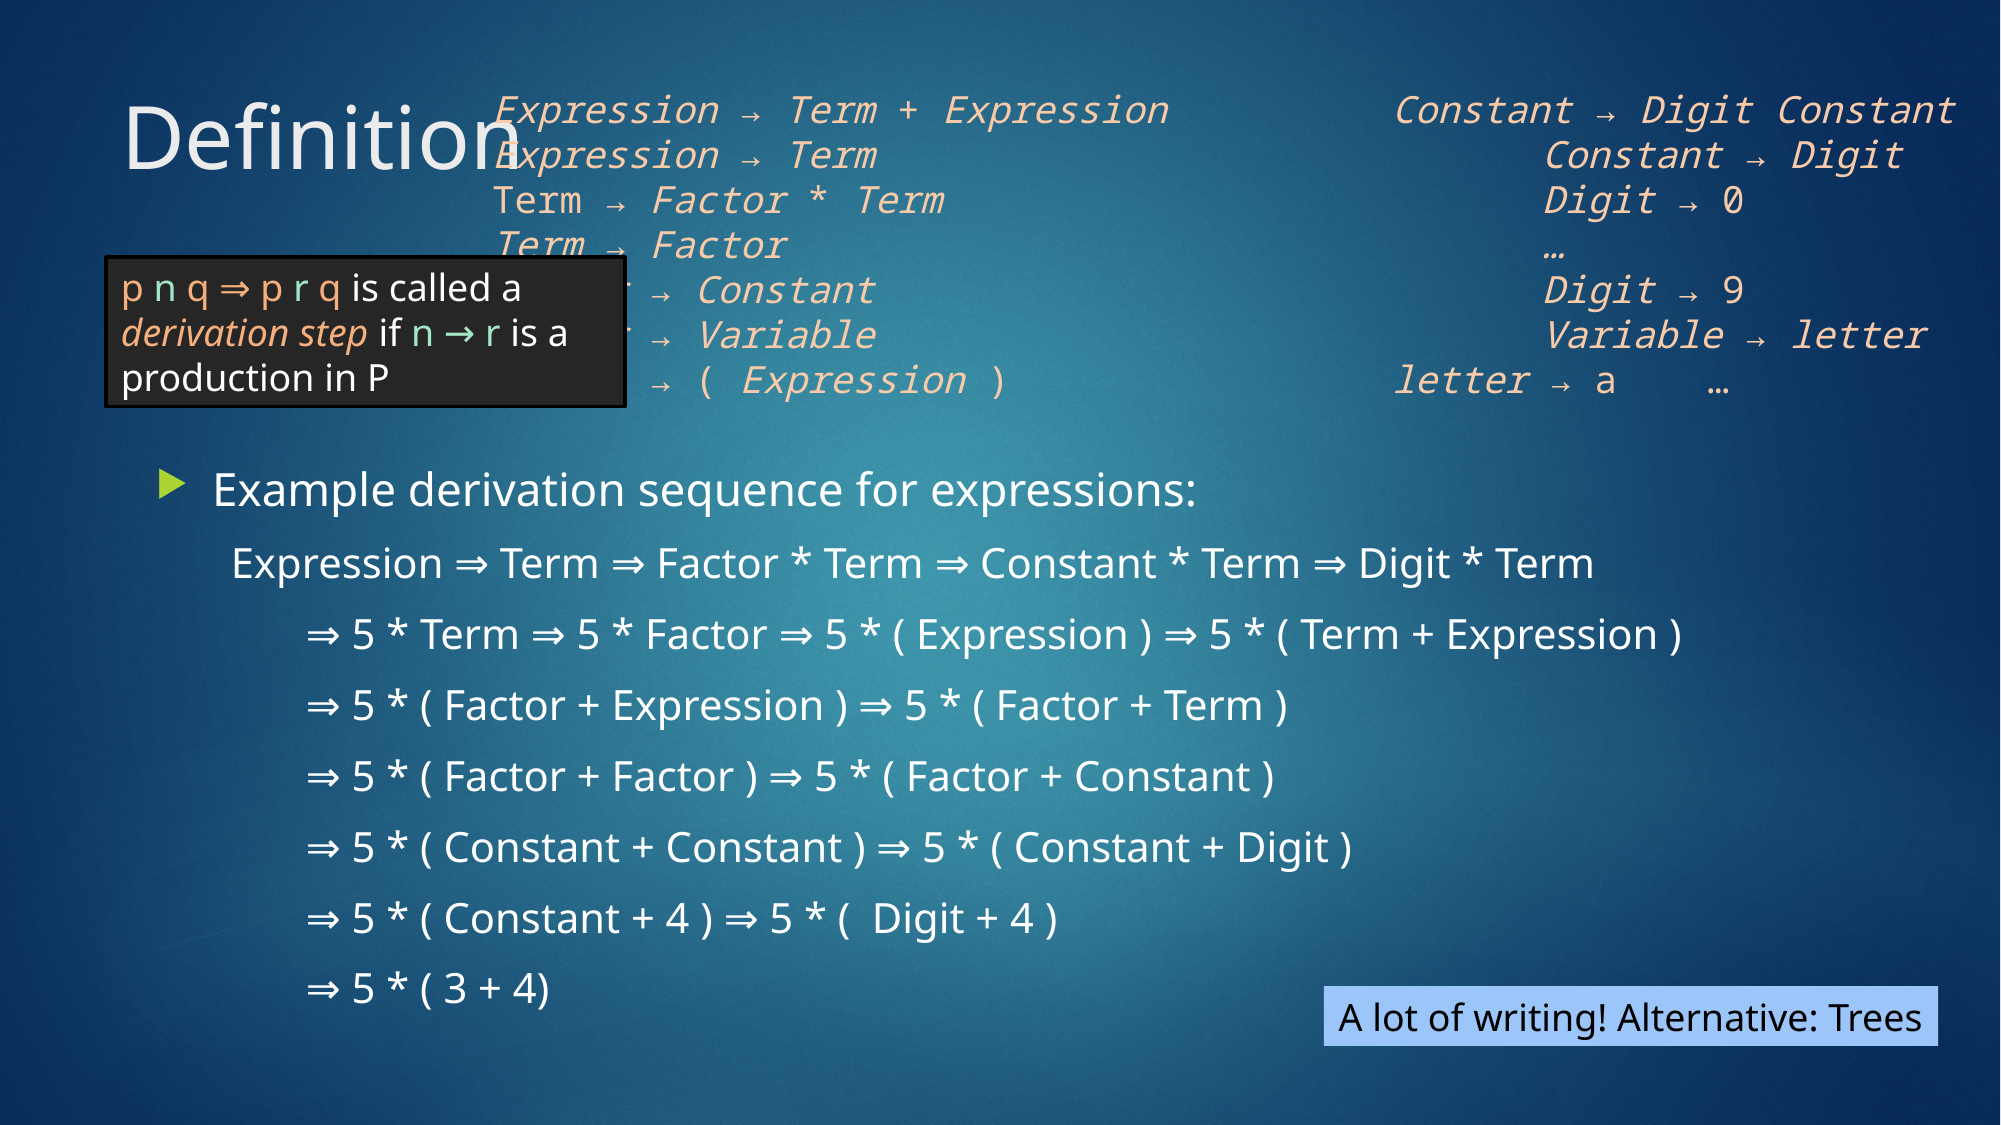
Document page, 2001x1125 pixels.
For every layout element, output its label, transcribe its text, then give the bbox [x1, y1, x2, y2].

text_box p n q ⇒ p r q is called a derivation step if n → r is a production in P [104, 255, 627, 408]
list Example derivation sequence for expressions: Expression ⇒ Term ⇒ Factor * Term ⇒ Constant * Term ⇒ Digit * Term ⇒ 5 * Term ⇒ 5 * Factor ⇒ 5 * ( Expression ) ⇒ 5 * ( Term + Expression ) ⇒ 5 * ( Factor + Expression ) ⇒ 5 * ( Factor + Term ) ⇒ 5 * ( Factor + Factor ) ⇒ 5 * ( Factor + Constant ) ⇒ 5 * ( Constant + Constant ) ⇒ 5 * ( Constant + Digit ) ⇒ 5 * ( Constant + 4 ) ⇒ 5 * ( Digit + 4 ) ⇒ 5 * ( 3 + 4) [140, 453, 1943, 1088]
title Definition [106, 74, 1649, 184]
text_box Expression → Term + Expression Constant → Digit Constant Expression → Term Constant → Digit Term → Factor * Term Digit → 0 Term → Factor … Factor → Constant Digit → 9 Factor → Variable Variable → letter Factor → ( Expression ) letter → a … [346, 78, 2000, 408]
text_box A lot of writing! Alternative: Trees [1323, 985, 1939, 1047]
